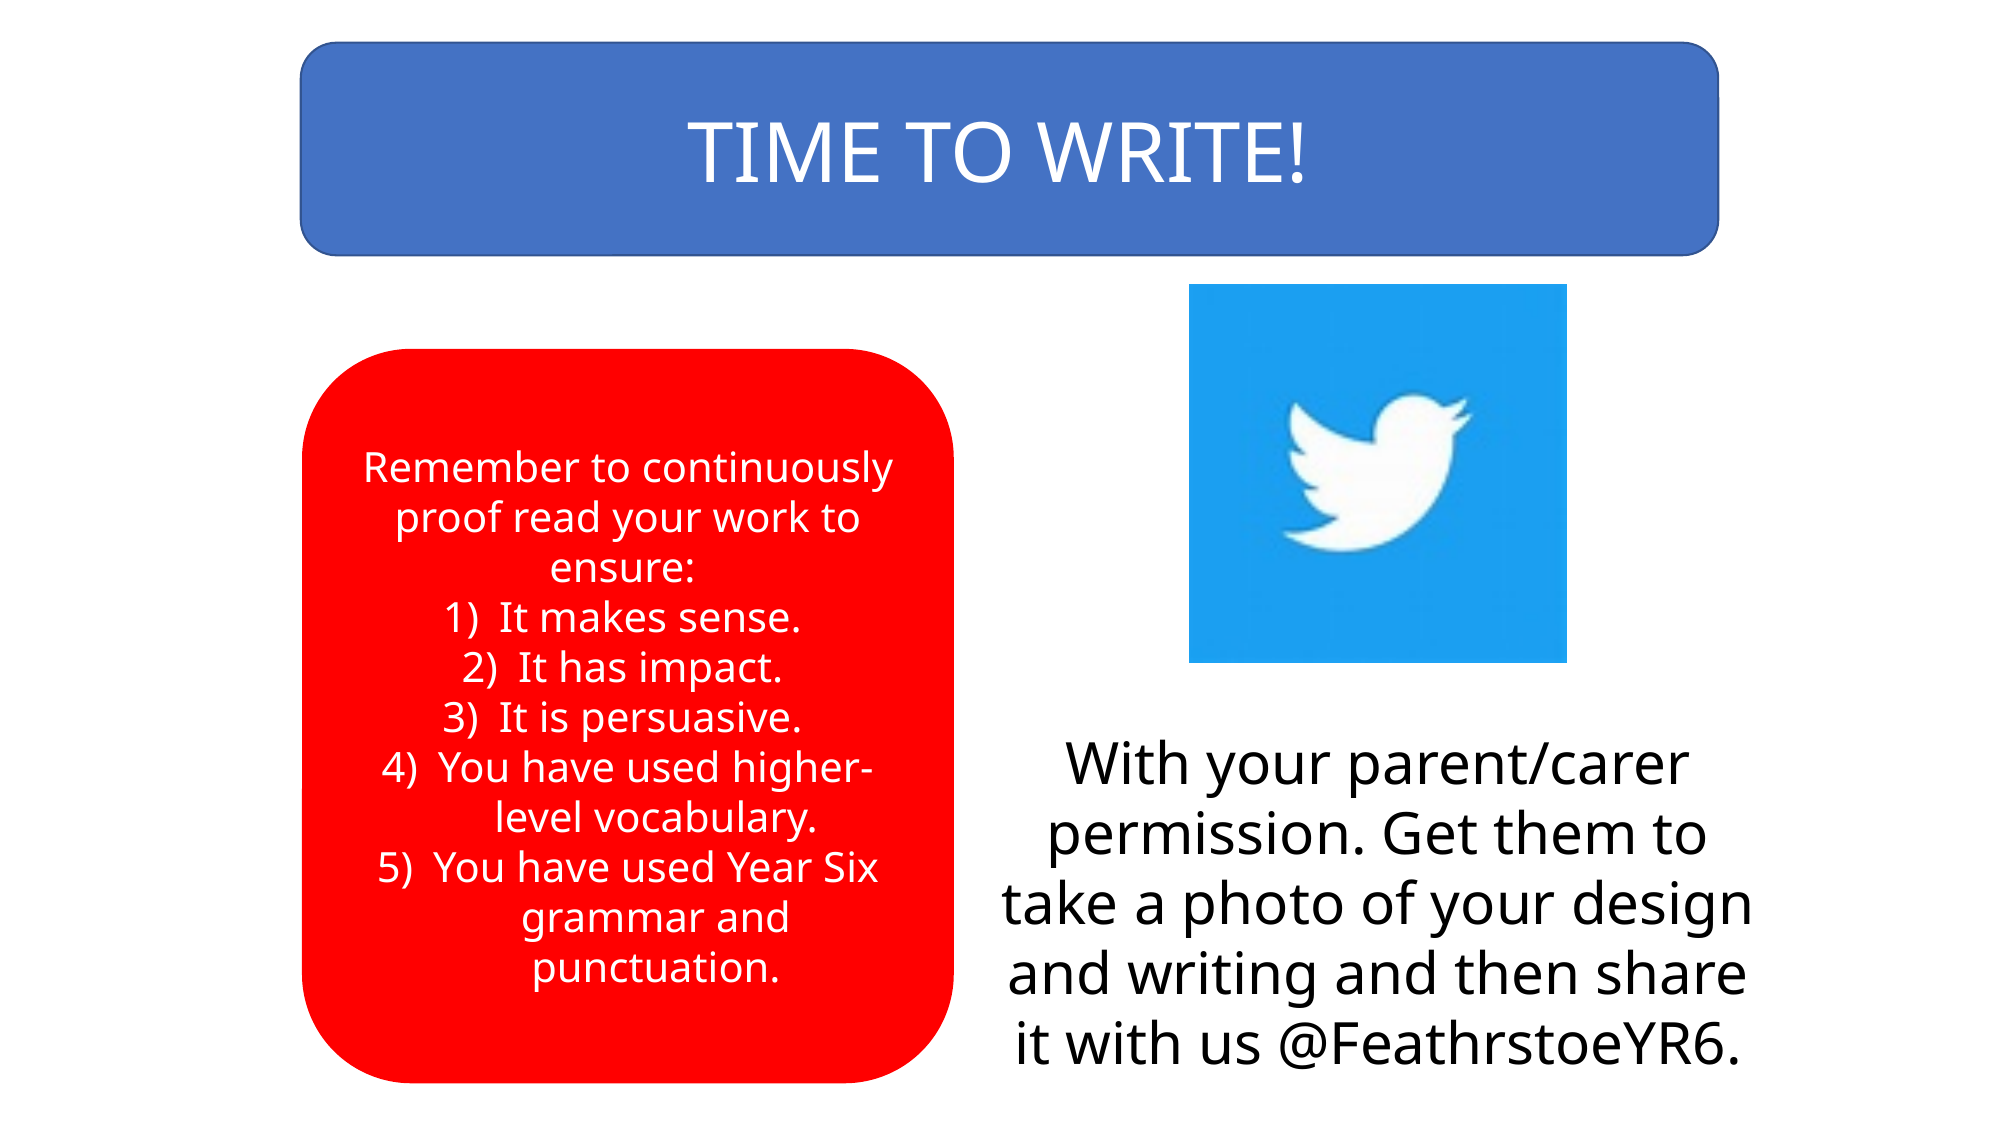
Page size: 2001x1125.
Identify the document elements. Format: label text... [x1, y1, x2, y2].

text_box With your parent/carer permission. Get them to take a photo of your design and writing and then share it with us @FeathrstoeYR6. [983, 662, 1773, 1125]
text_box TIME TO WRITE! [299, 41, 1720, 257]
picture [1188, 284, 1568, 663]
text_box Remember to continuously proof read your work to ensure: It makes sense. It has impact. It is persuasive. You have used higher-level vocabulary. You have used Year Six grammar and punctuation. [301, 348, 954, 1084]
